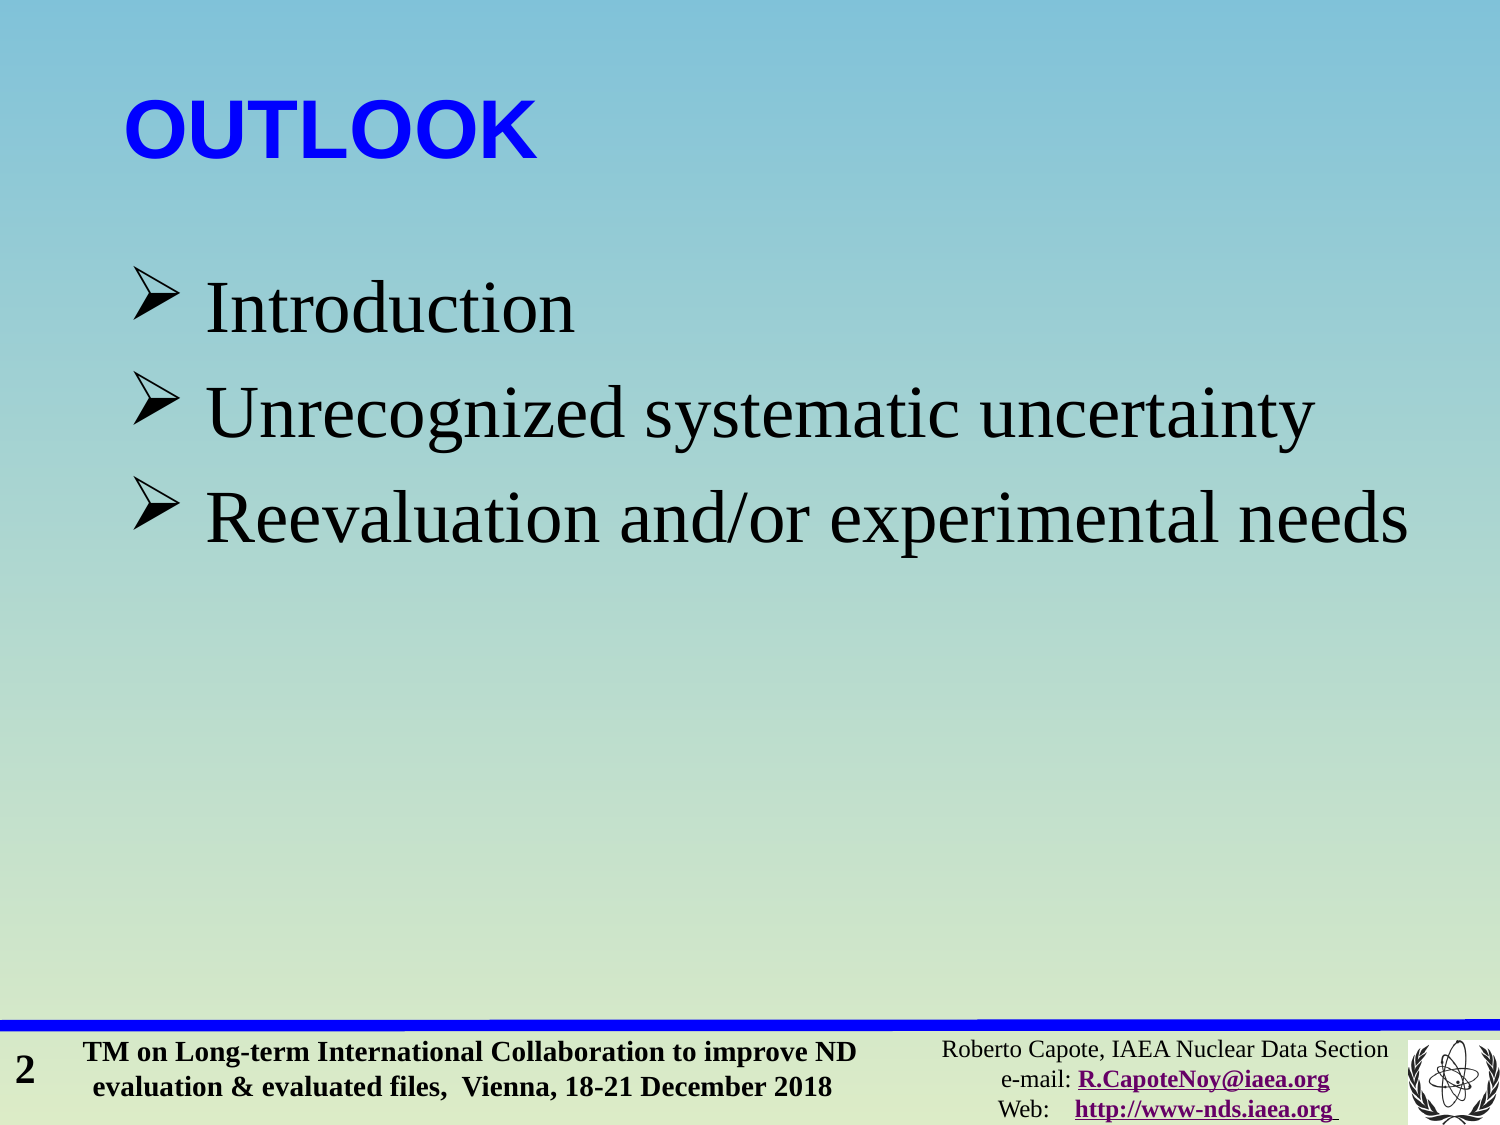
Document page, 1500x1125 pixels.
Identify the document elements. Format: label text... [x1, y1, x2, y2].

picture [1408, 1040, 1500, 1125]
list Introduction Unrecognized systematic uncertainty Reevaluation and/or experimental needs [112, 249, 1500, 688]
text_box OUTLOOK [0, 75, 688, 175]
